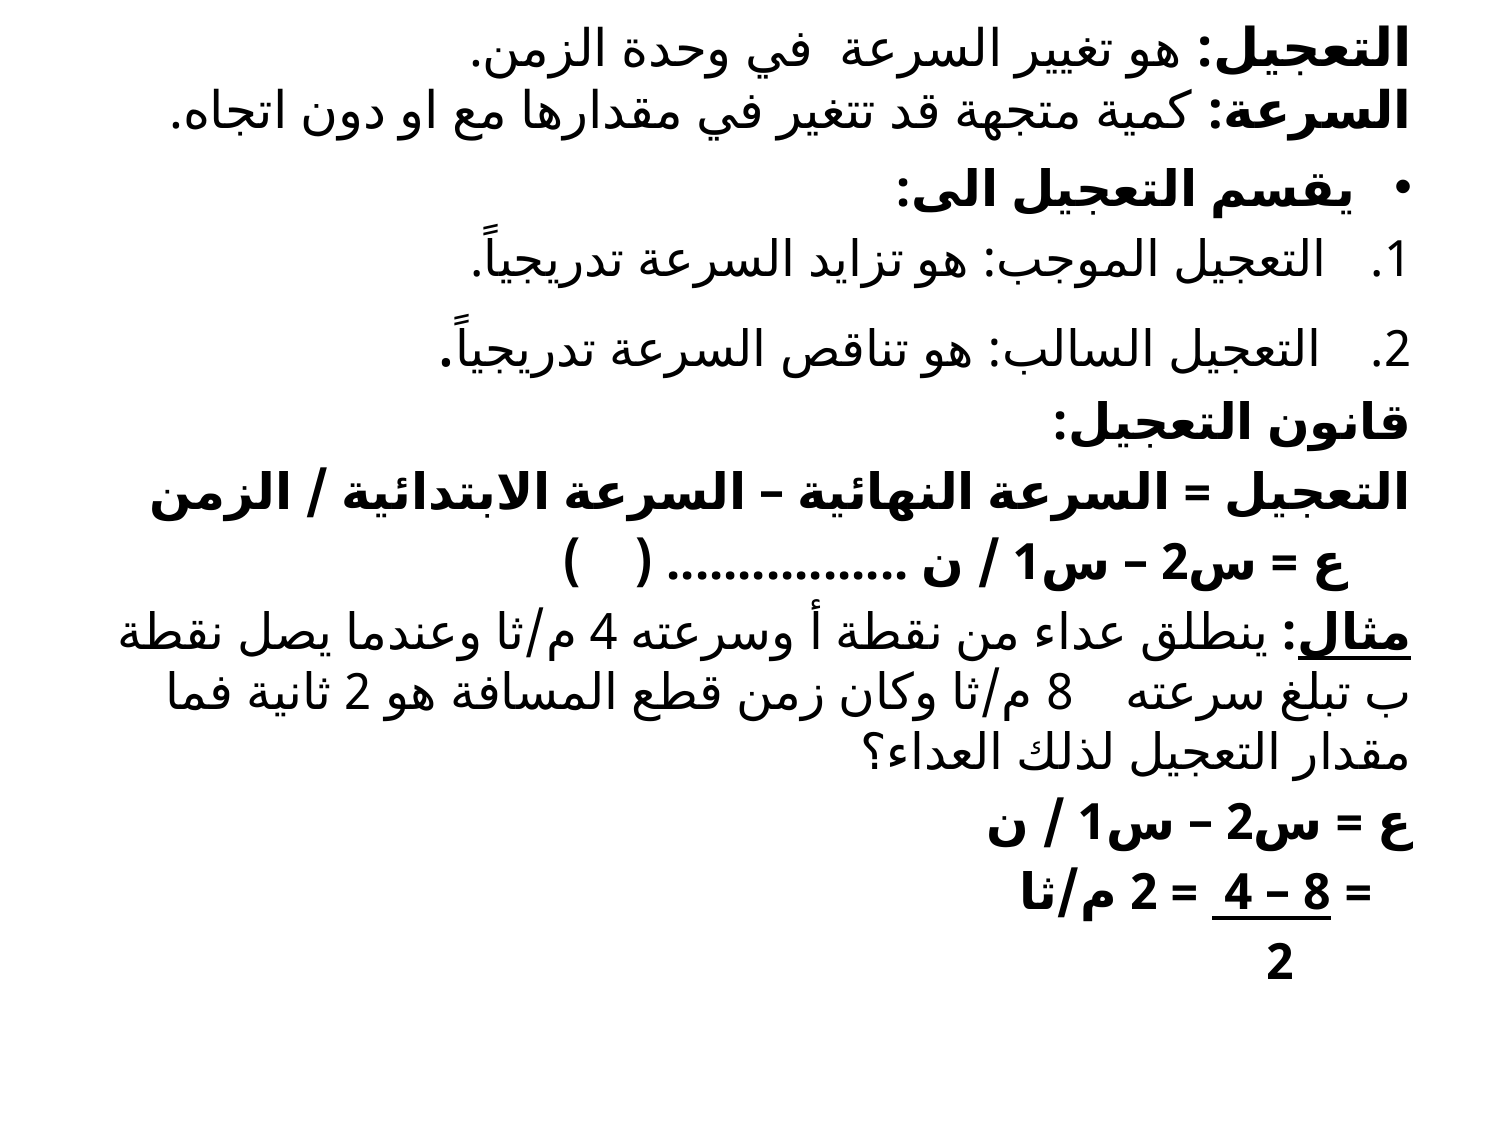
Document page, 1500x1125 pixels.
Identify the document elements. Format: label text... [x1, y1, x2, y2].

title التعجيل: هو تغيير السرعة في وحدة الزمن. السرعة: كمية متجهة قد تتغير في مقدارها مع او دون اتجاه. [76, 4, 1427, 148]
list يقسم التعجيل الى: التعجيل الموجب: هو تزايد السرعة تدريجياً. التعجيل السالب: هو تناقص السرعة تدريجياً. قانون التعجيل: التعجيل = السرعة النهائية – السرعة الابتدائية / الزمن ع = س2 – س1 / ن ................. ( ) مثال: ينطلق عداء من نقطة أ وسرعته 4 م/ثا وعندما يصل نقطة ب تبلغ سرعته 8 م/ثا وكان زمن قطع المسافة هو 2 ثانية فما مقدار التعجيل لذلك العداء؟ ع = س2 – س1 / ن = 8 – 4 = 2 م/ثا 2 [76, 149, 1427, 1125]
